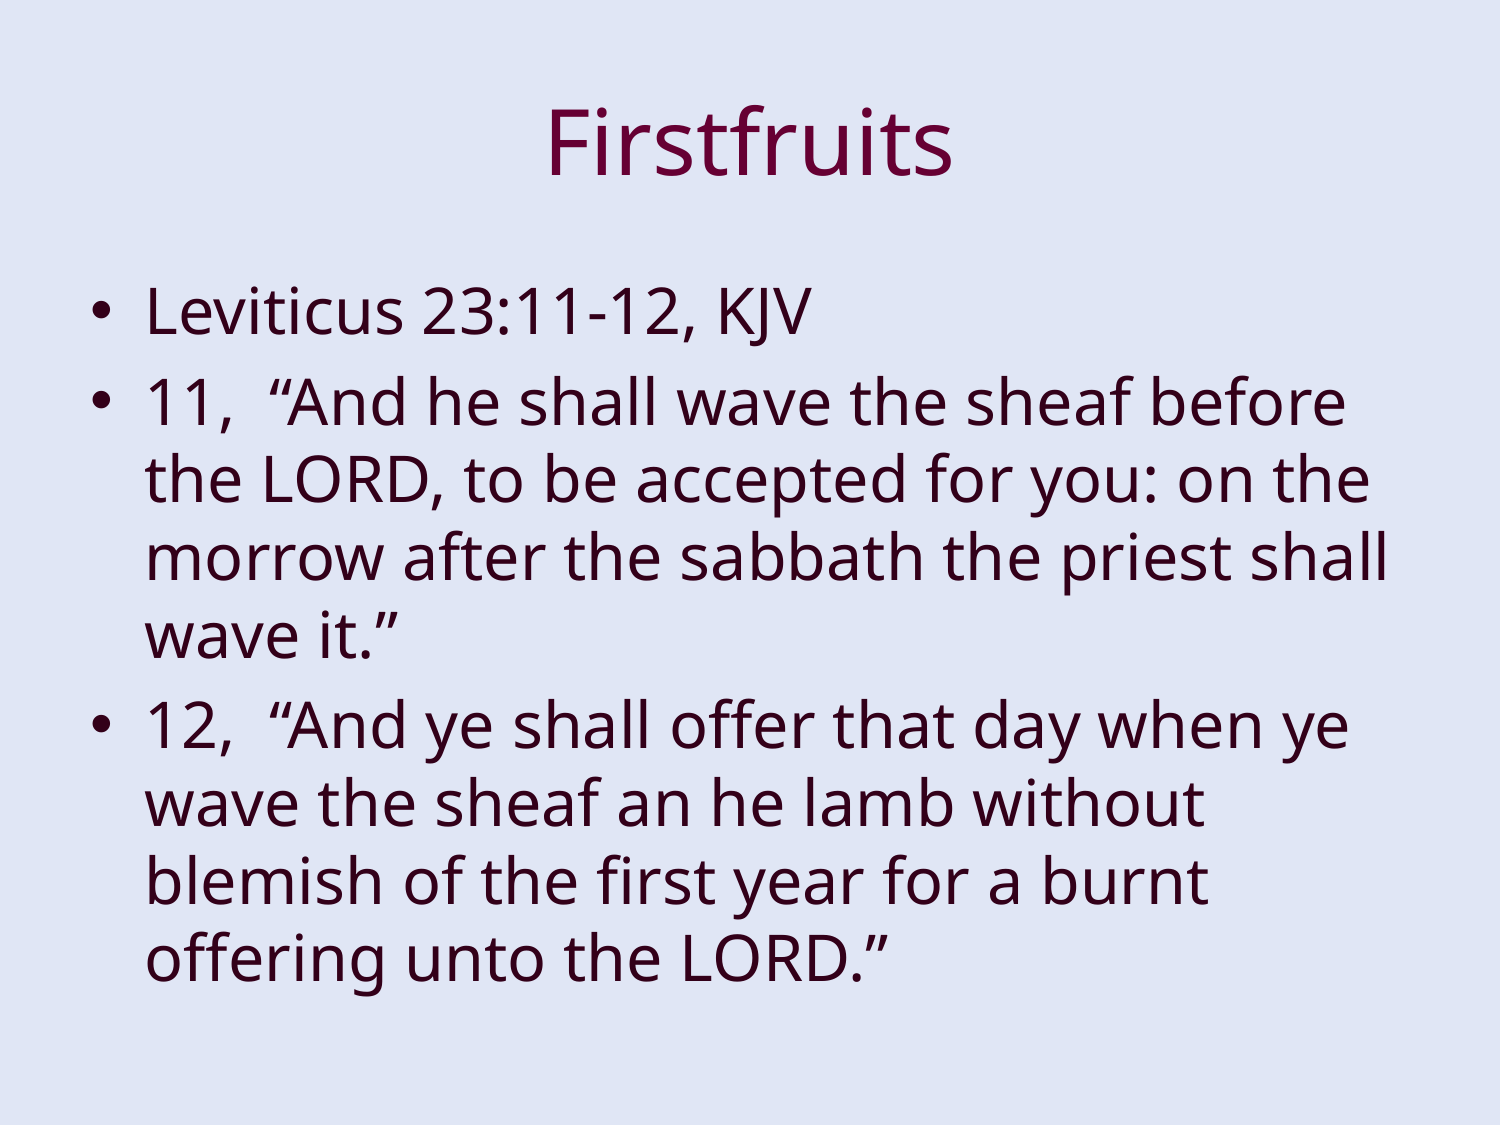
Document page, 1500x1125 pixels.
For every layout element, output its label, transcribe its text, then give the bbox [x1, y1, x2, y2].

list Leviticus 23:11-12, KJV 11, “And he shall wave the sheaf before the LORD, to be accepted for you: on the morrow after the sabbath the priest shall wave it.” 12, “And ye shall offer that day when ye wave the sheaf an he lamb without blemish of the first year for a burnt offering unto the LORD.” [75, 262, 1425, 1005]
title Firstfruits [75, 45, 1425, 233]
